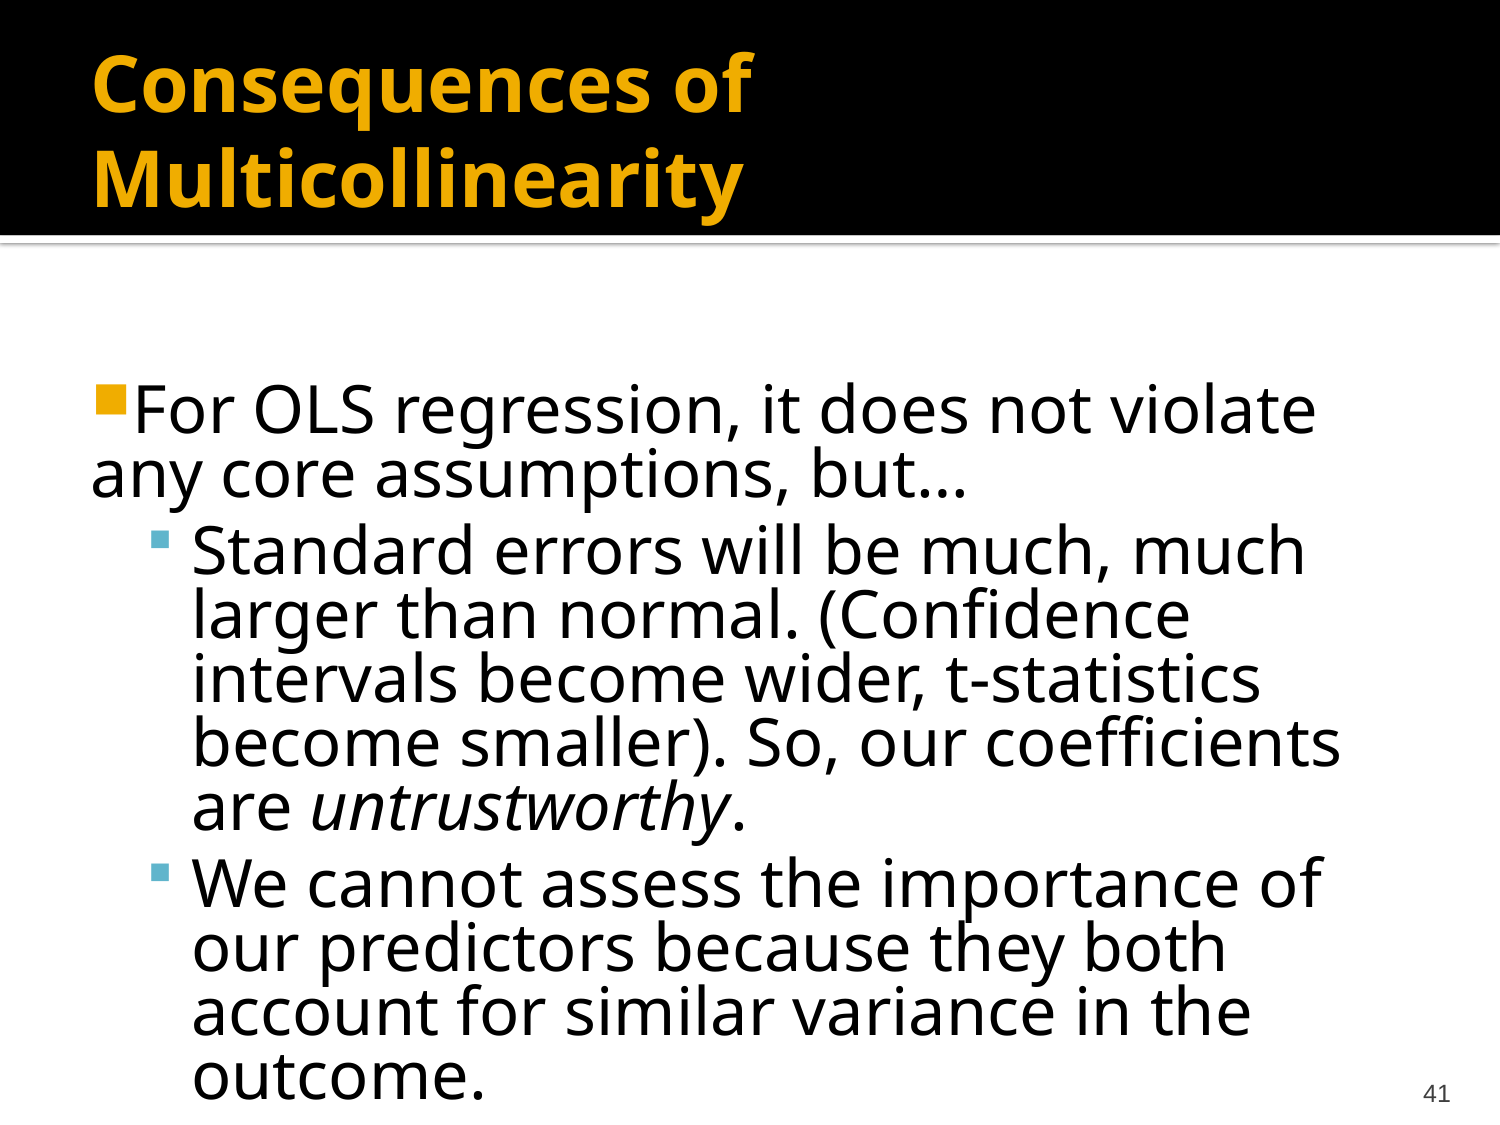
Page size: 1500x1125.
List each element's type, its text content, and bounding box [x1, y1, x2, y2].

slide_number 41 [1345, 1062, 1467, 1108]
title Consequences of Multicollinearity [75, 25, 1425, 231]
list For OLS regression, it does not violate any core assumptions, but… Standard errors will be much, much larger than normal. (Confidence intervals become wider, t-statistics become smaller). So, our coefficients are untrustworthy. We cannot assess the importance of our predictors because they both account for similar variance in the outcome. [62, 287, 1413, 1044]
